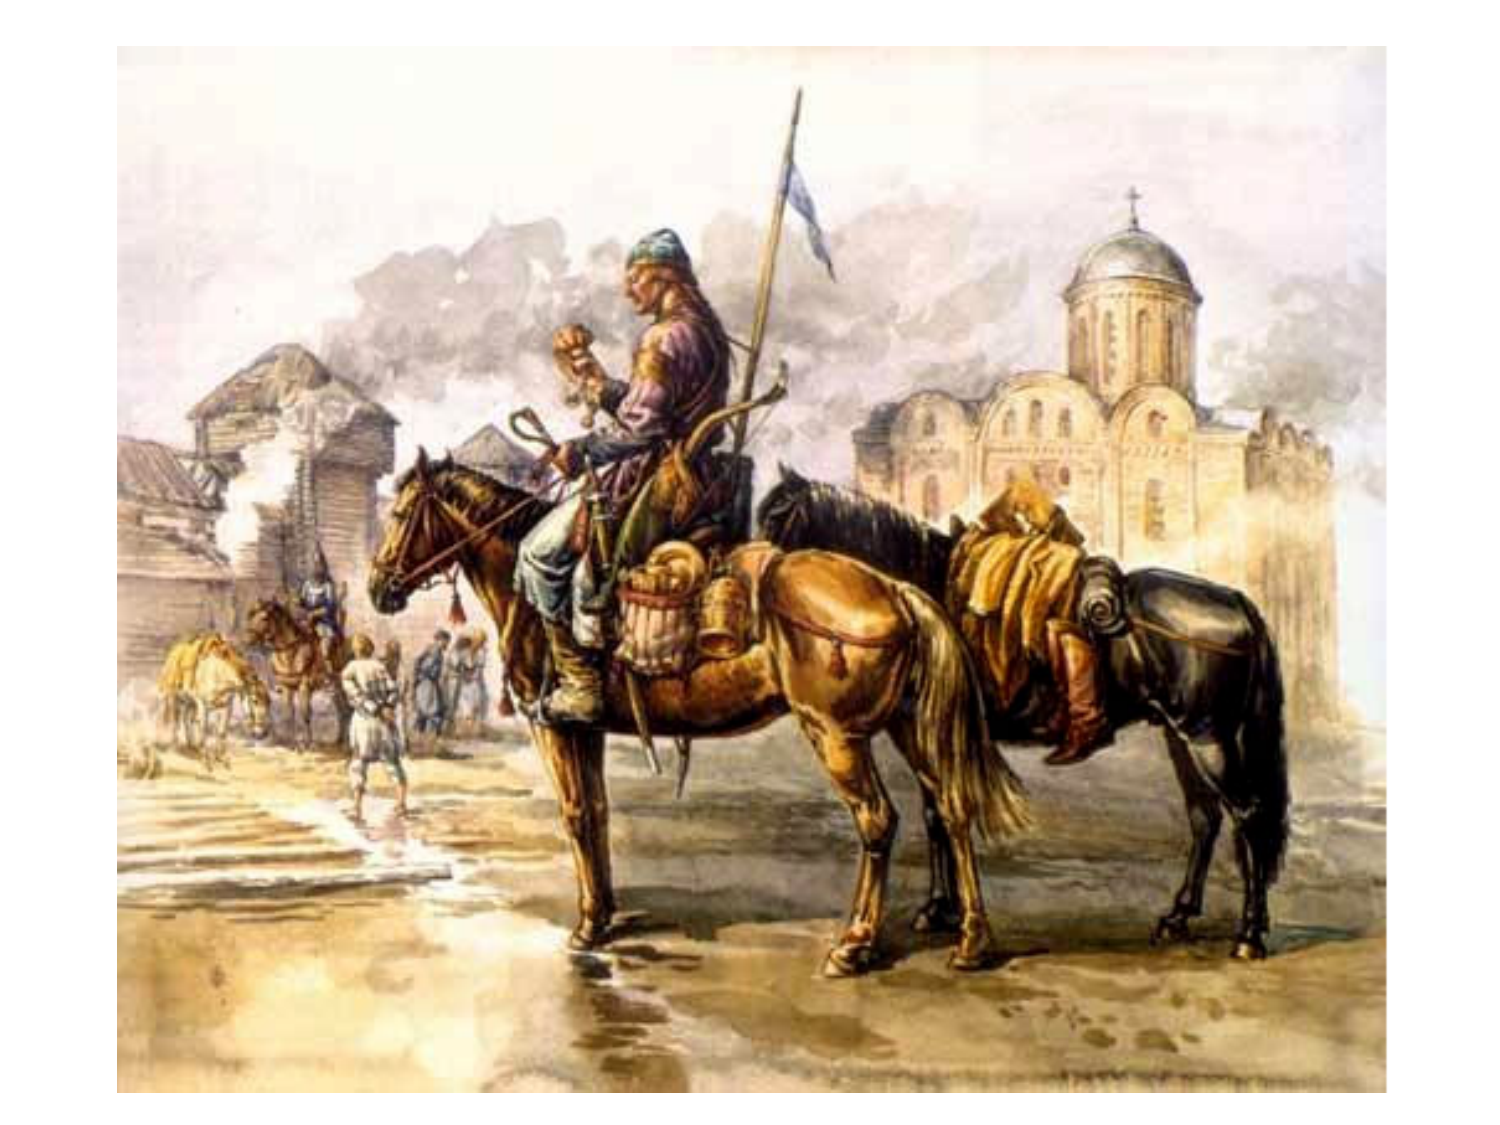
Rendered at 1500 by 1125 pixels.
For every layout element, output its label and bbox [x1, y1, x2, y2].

picture [116, 46, 1407, 1094]
